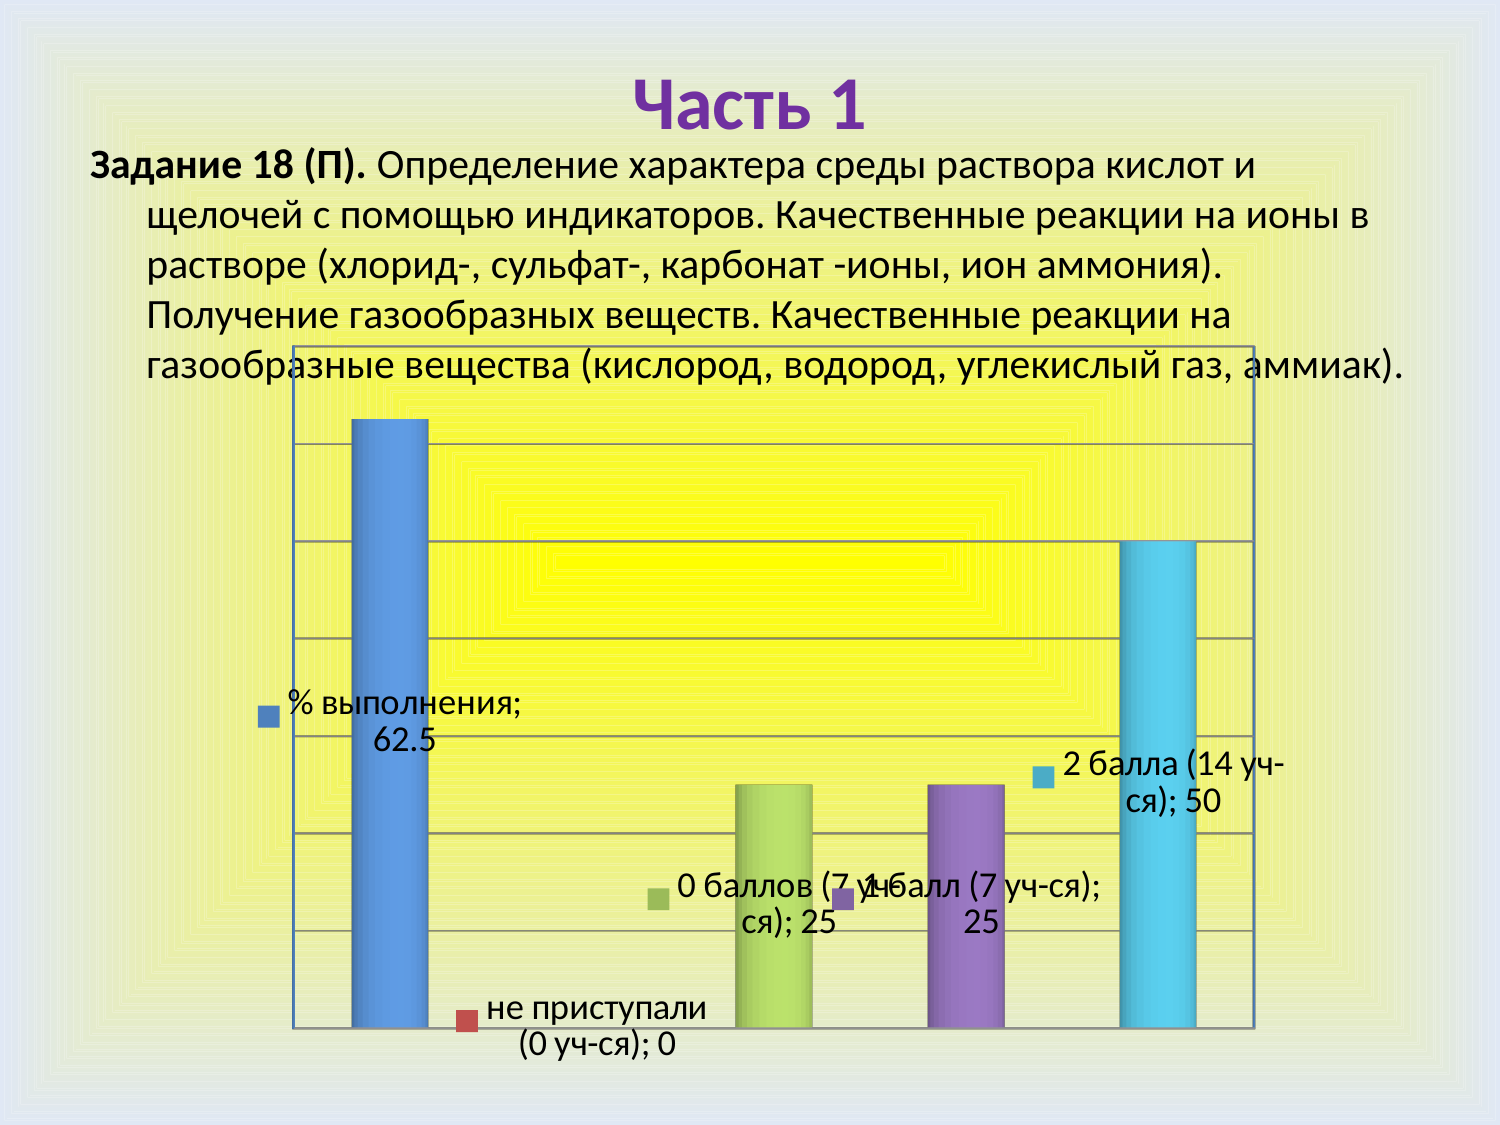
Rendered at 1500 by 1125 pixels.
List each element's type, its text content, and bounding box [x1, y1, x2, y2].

title Часть 1 [75, 45, 1425, 128]
chart [257, 327, 1290, 1066]
list Задание 18 (П). Определение характера среды раствора кислот и щелочей с помощью индикаторов. Качественные реакции на ионы в растворе (хлорид-, сульфат-, карбонат -ионы, ион аммония). Получение газообразных веществ. Качественные реакции на газообразные вещества (кислород, водород, углекислый газ, аммиак). [75, 128, 1425, 1005]
